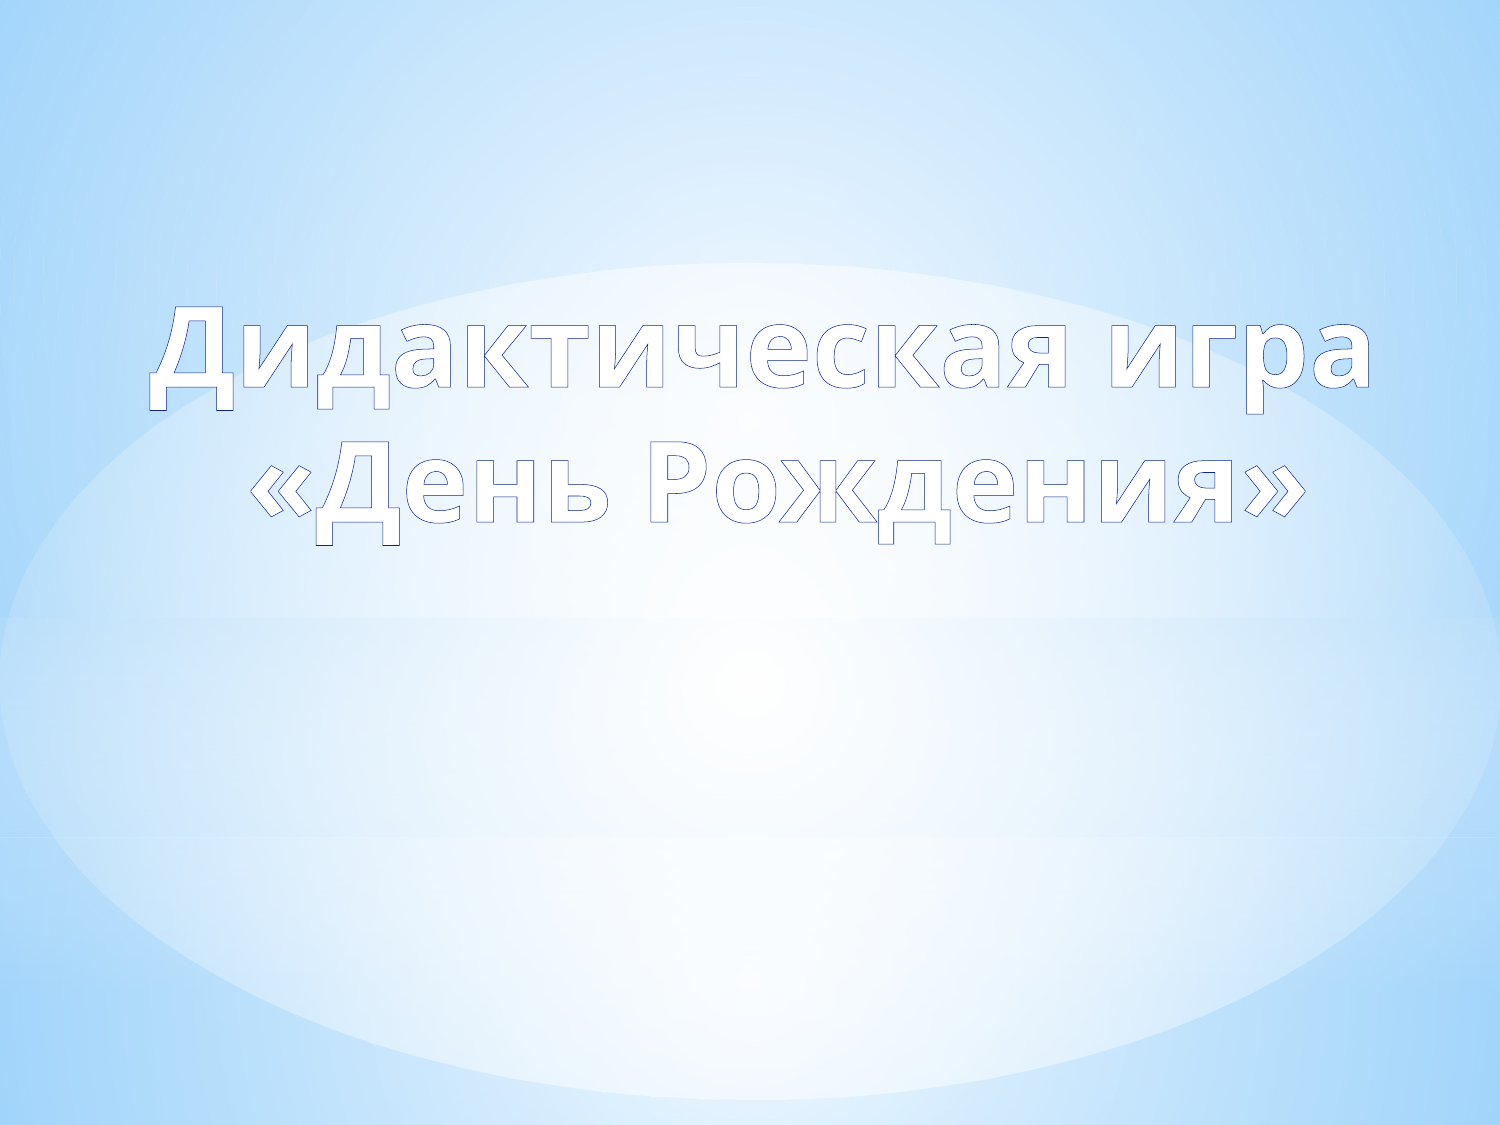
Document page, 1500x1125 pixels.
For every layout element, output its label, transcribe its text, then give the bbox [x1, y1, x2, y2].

text_box Дидактическая игра «День Рождения» [134, 267, 1423, 553]
